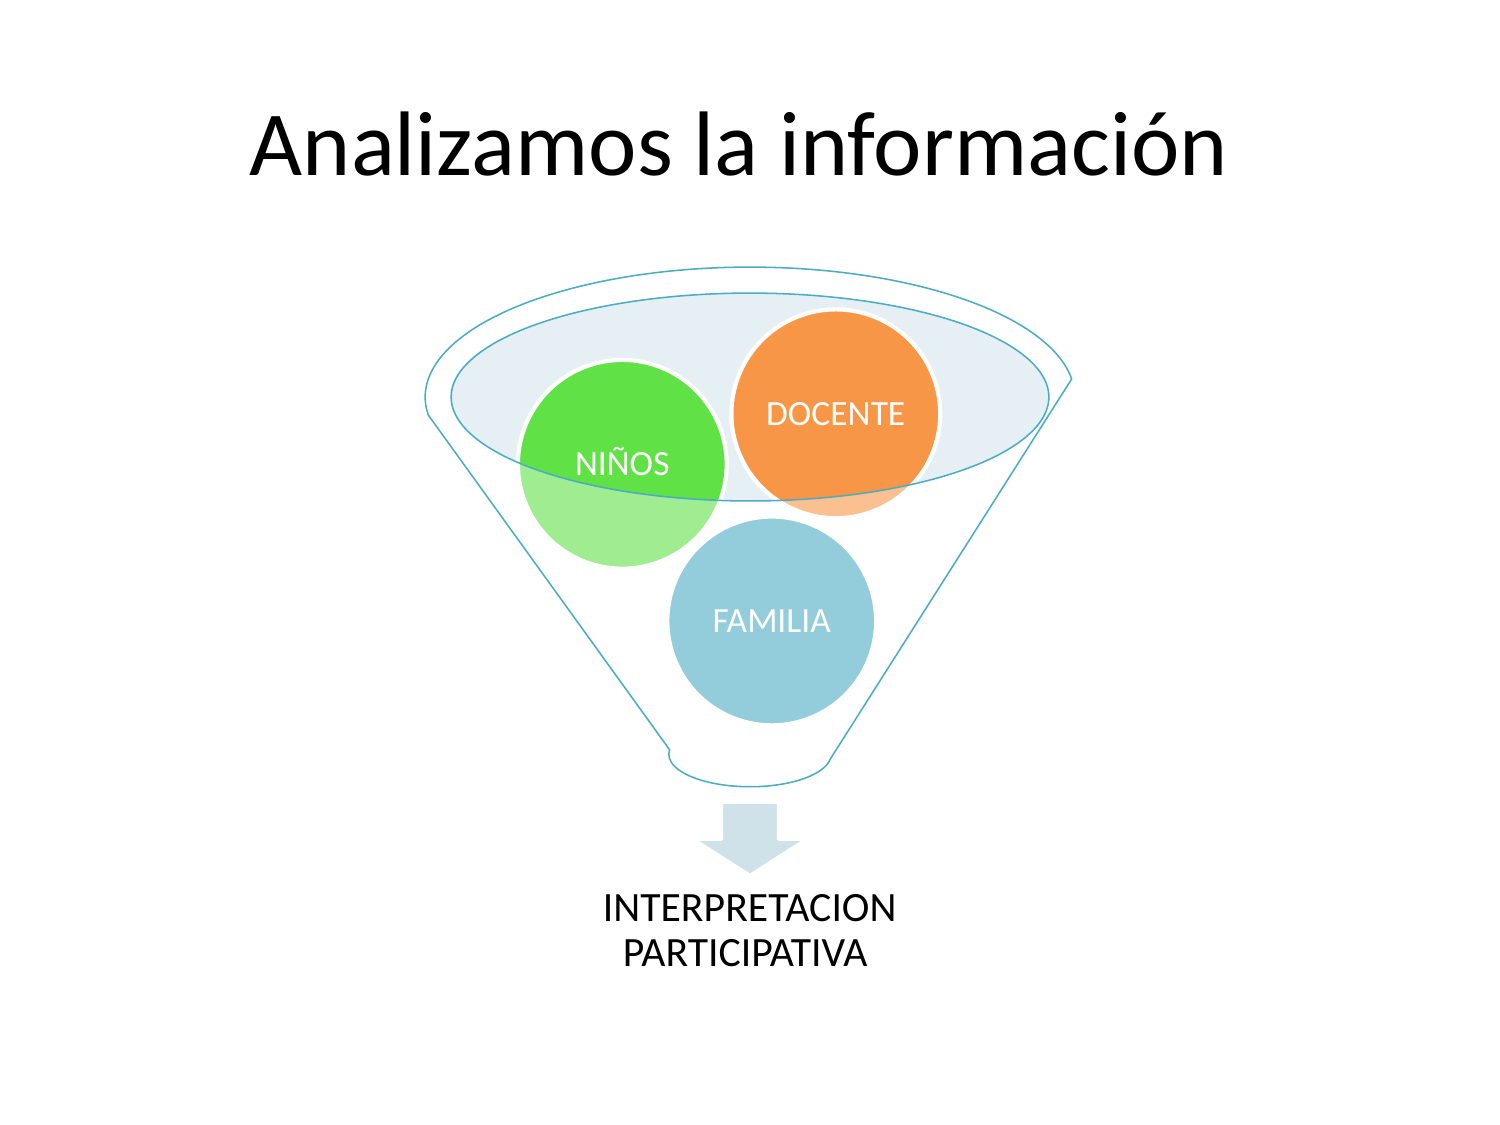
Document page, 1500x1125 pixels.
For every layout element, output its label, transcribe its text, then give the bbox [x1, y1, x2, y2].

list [74, 262, 1426, 1006]
title Analizamos la información [75, 45, 1425, 233]
